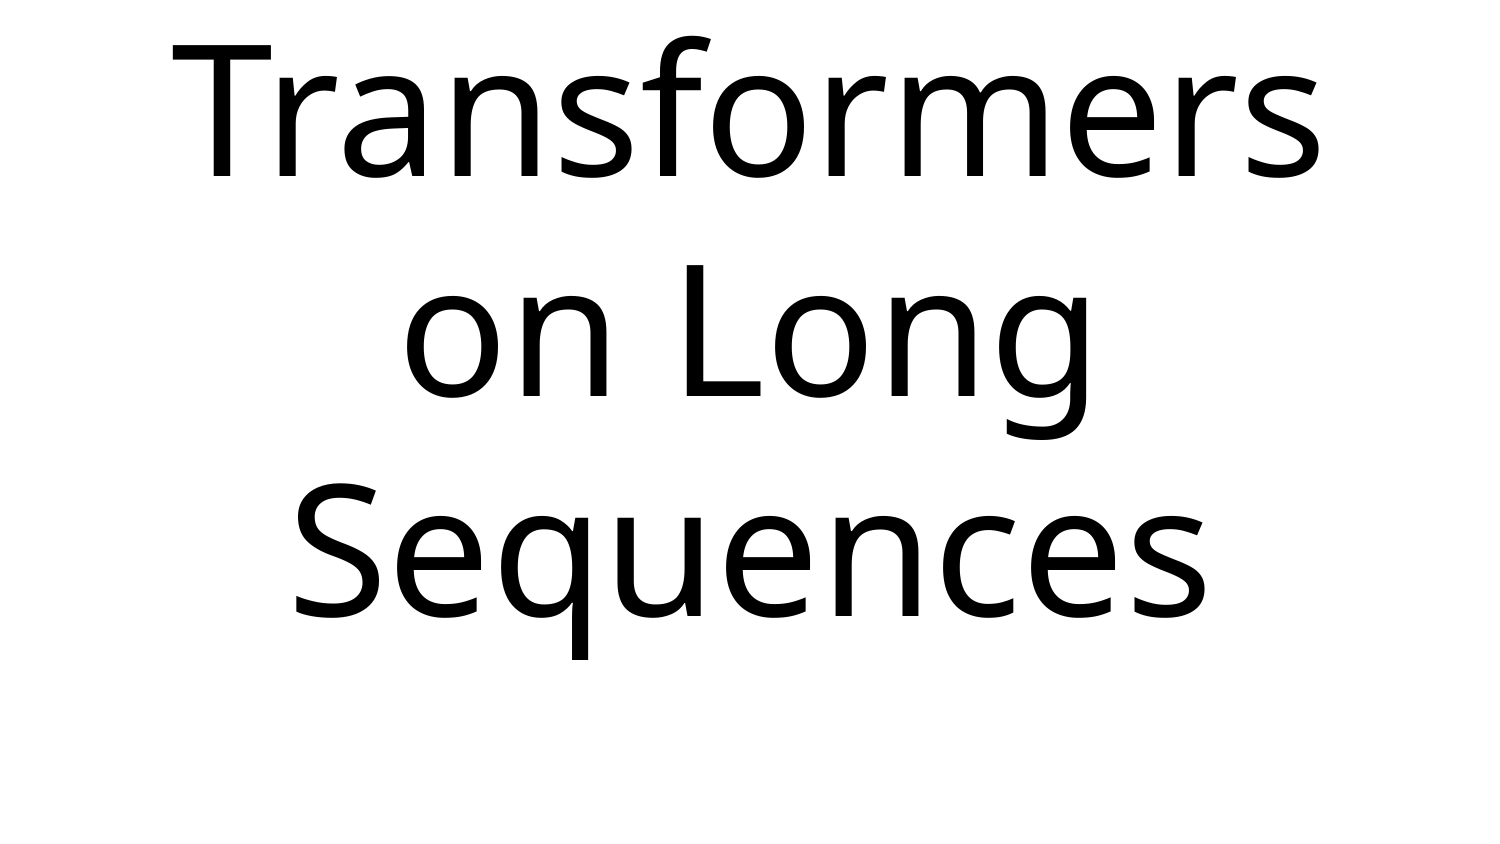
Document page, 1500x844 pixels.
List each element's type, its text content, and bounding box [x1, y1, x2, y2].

title Transformers on Long Sequences [51, 345, 1449, 668]
